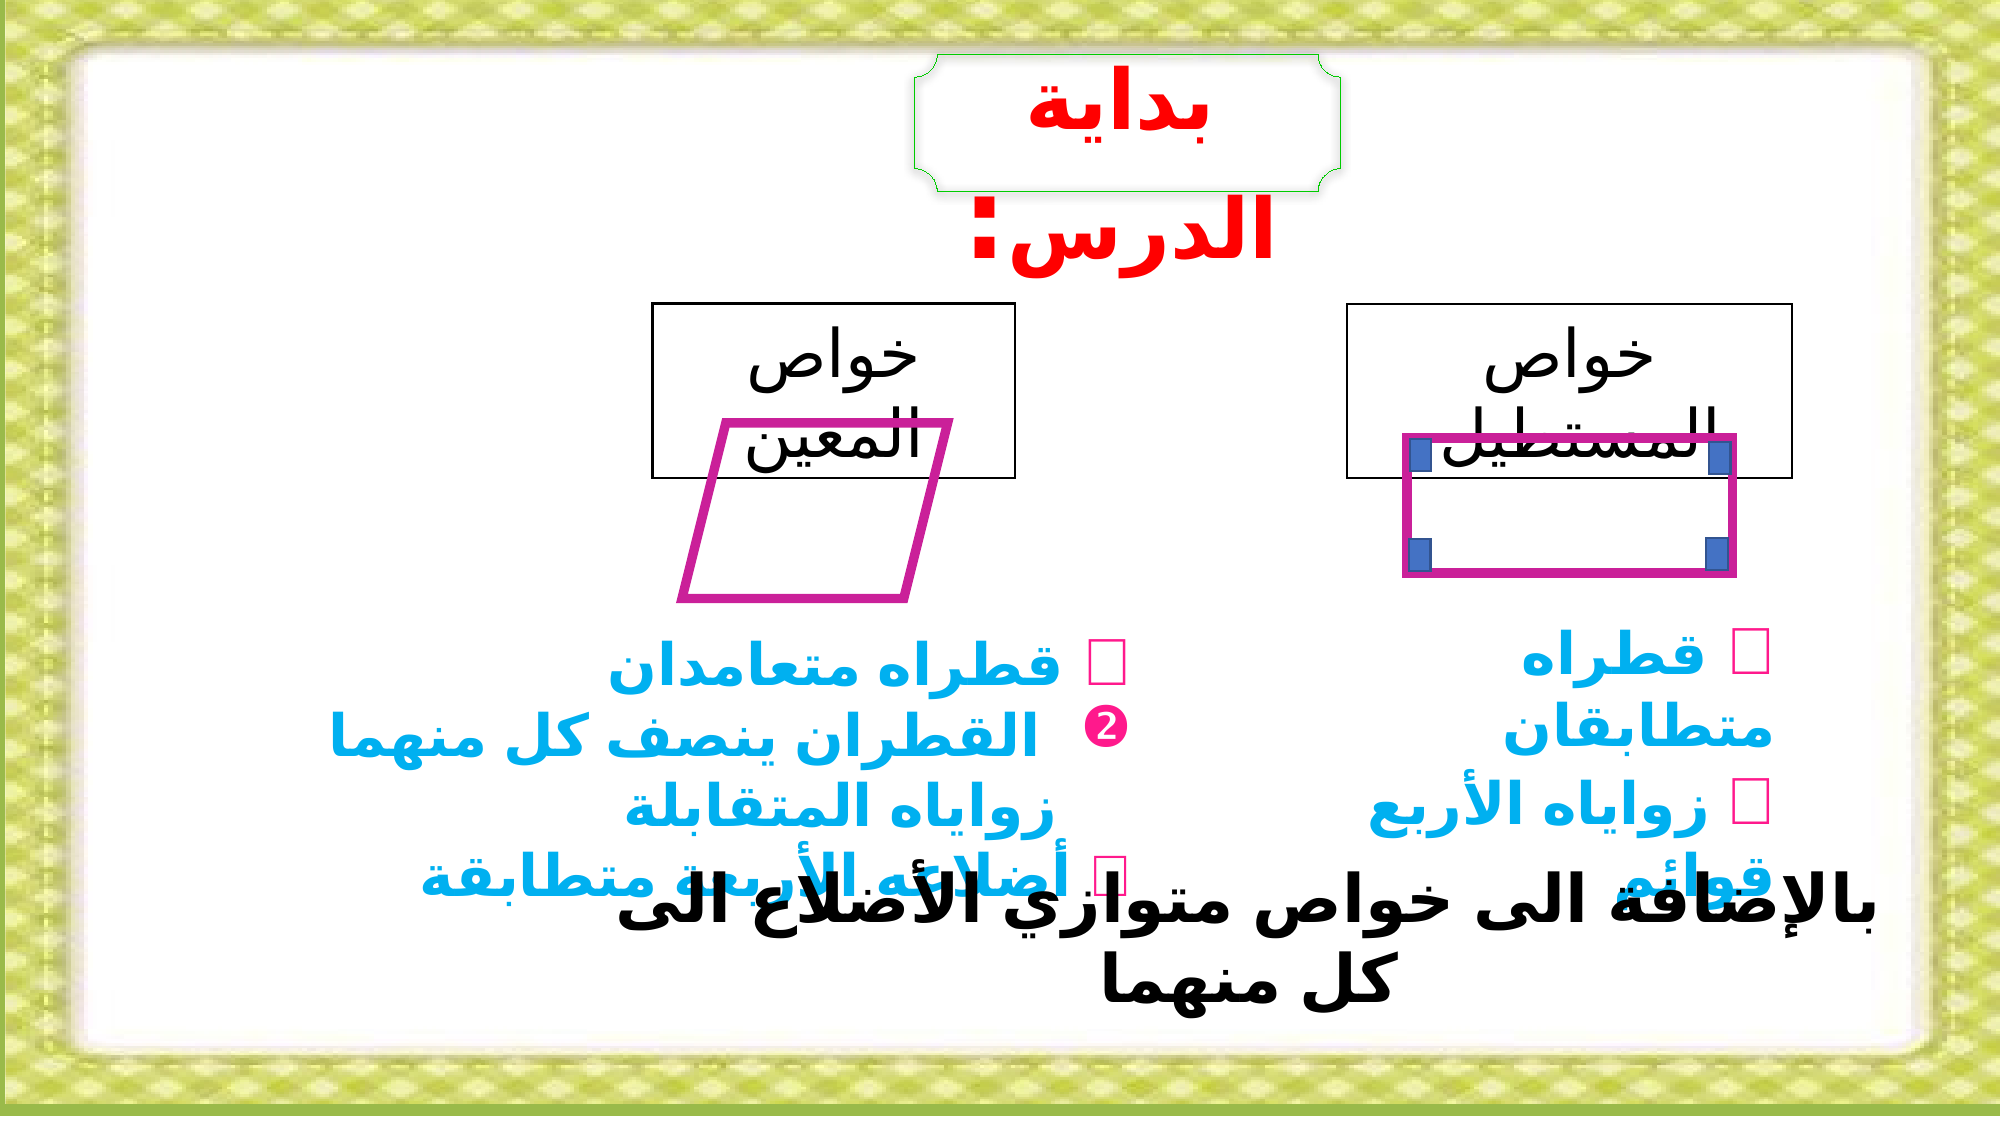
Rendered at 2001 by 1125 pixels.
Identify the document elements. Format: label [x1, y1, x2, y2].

text_box [1406, 437, 1733, 573]
text_box [893, 38, 1348, 192]
picture [5, 0, 2000, 1104]
